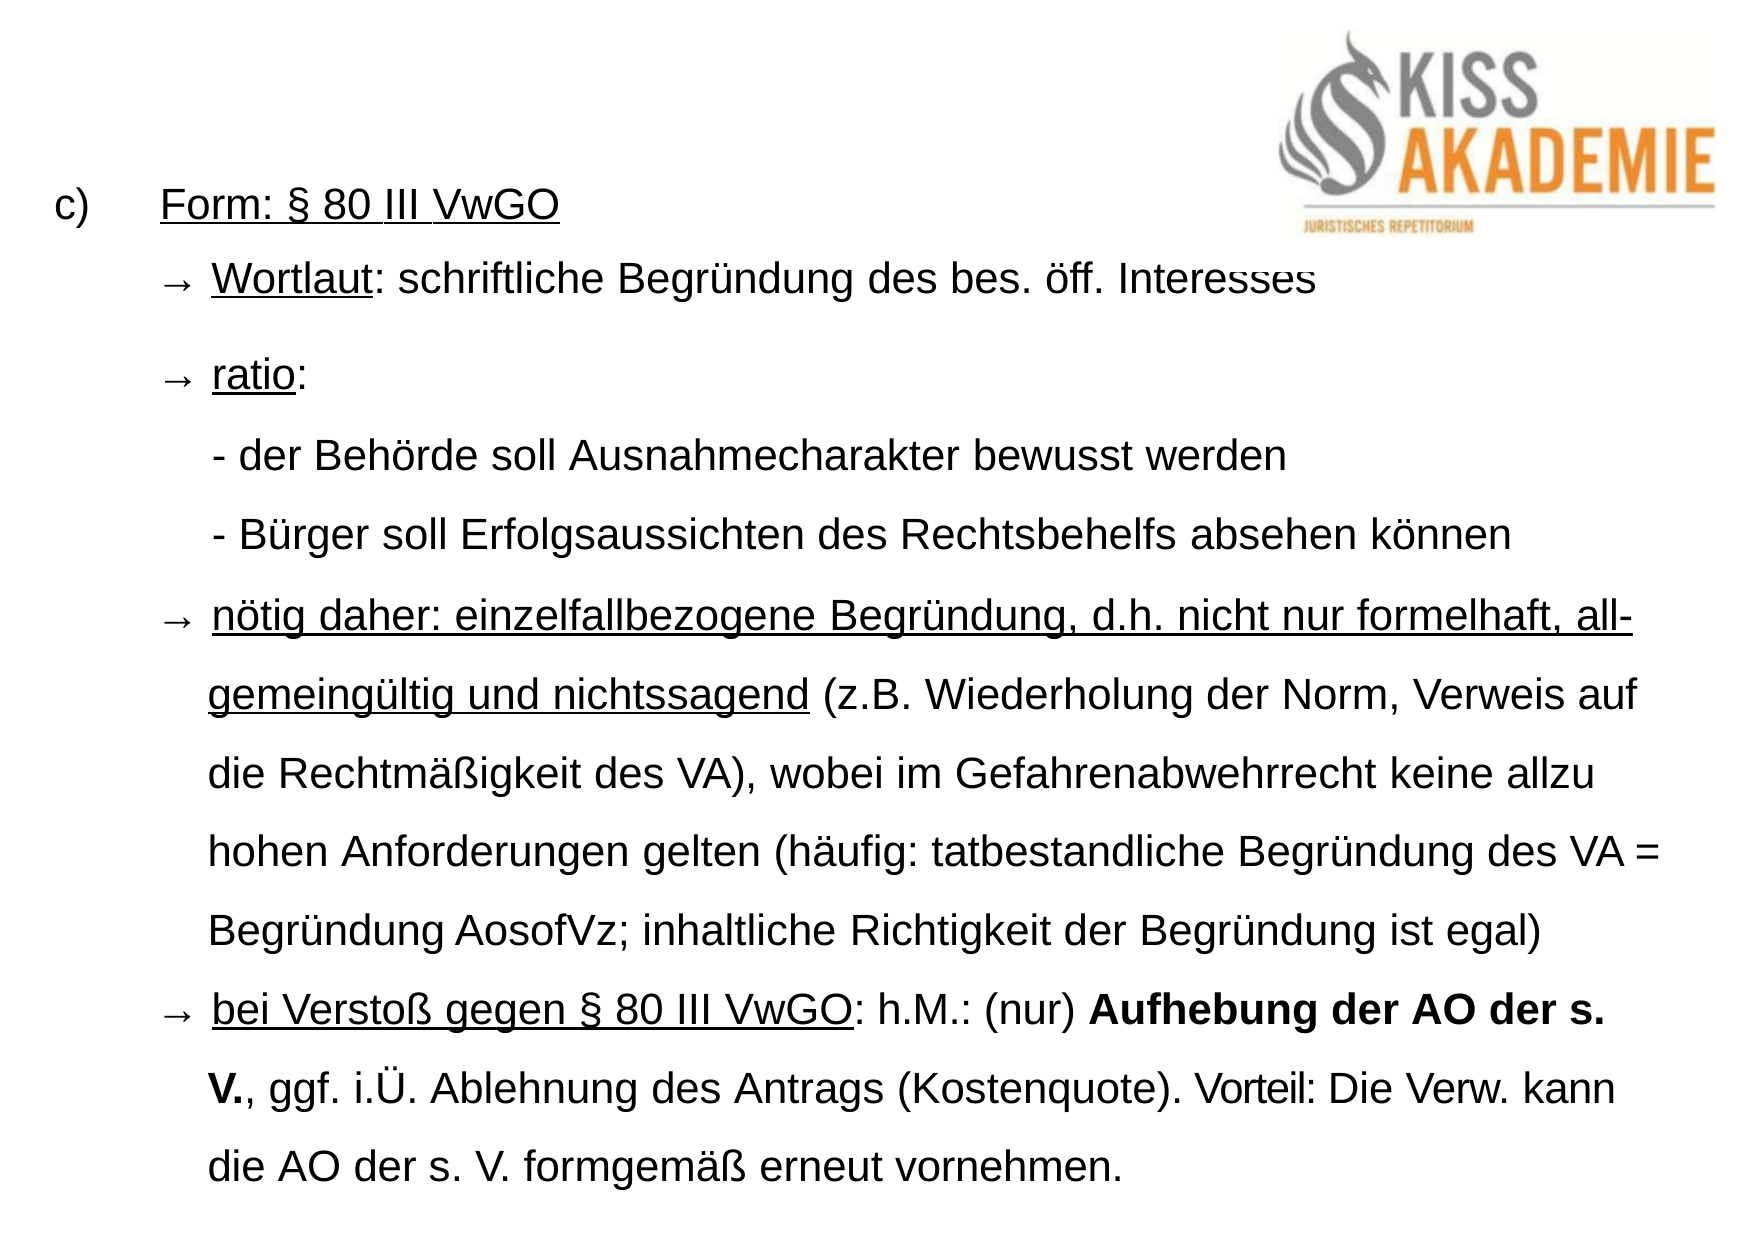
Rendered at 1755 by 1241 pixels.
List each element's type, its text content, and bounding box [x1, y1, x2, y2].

picture [1226, 5, 1749, 273]
text_box → Wortlaut: schriftliche Begründung des bes. öff. Interesses [153, 247, 1319, 303]
title c) Form: § 80 III VwGO [52, 173, 561, 383]
text_box → ratio: - der Behörde soll Ausnahmecharakter bewusst werden - Bürger soll Erfolgsaussichten des Rechtsbehelfs absehen können → nötig daher: einzelfallbezogene Begründung, d.h. nicht nur formelhaft, all- gemeingültig und nichtssagend (z.B. Wiederholung der Norm, Verweis auf die Rechtmäßigkeit des VA), wobei im Gefahrenabwehrrecht keine allzu hohen Anforderungen gelten (häufig: tatbestandliche Begründung des VA = Begründung AosofVz; inhaltliche Richtigkeit der Begründung ist egal) → bei Verstoß gegen § 80 III VwGO: h.M.: (nur) Aufhebung der AO der s. V., ggf. i.Ü. Ablehnung des Antrags (Kostenquote). Vorteil: Die Verw. kann die AO der s. V. formgemäß erneut vornehmen. [153, 317, 1678, 1191]
